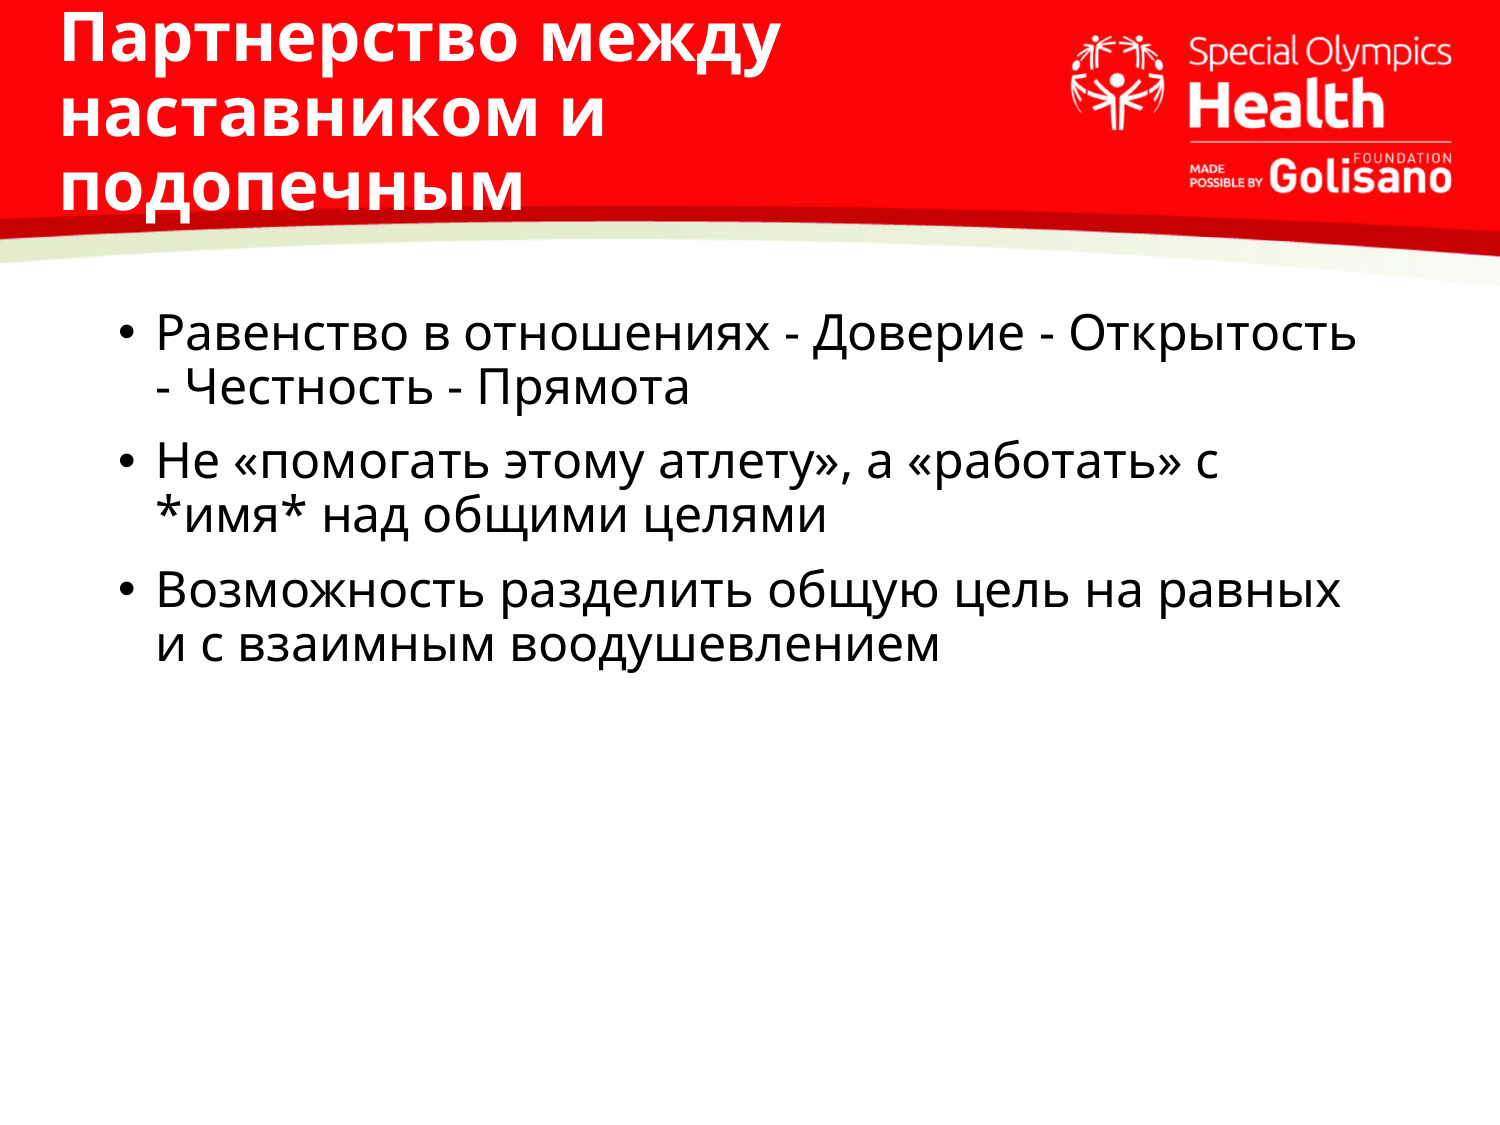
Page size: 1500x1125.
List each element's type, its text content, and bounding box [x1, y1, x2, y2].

title Партнерство между наставником и подопечным [43, 65, 1081, 162]
list Равенство в отношениях - Доверие - Открытость - Честность - Прямота Не «помогать этому атлету», а «работать» с *имя* над общими целями Возможность разделить общую цель на равных и с взаимным воодушевлением [103, 299, 1397, 1014]
picture [0, 0, 1500, 1125]
